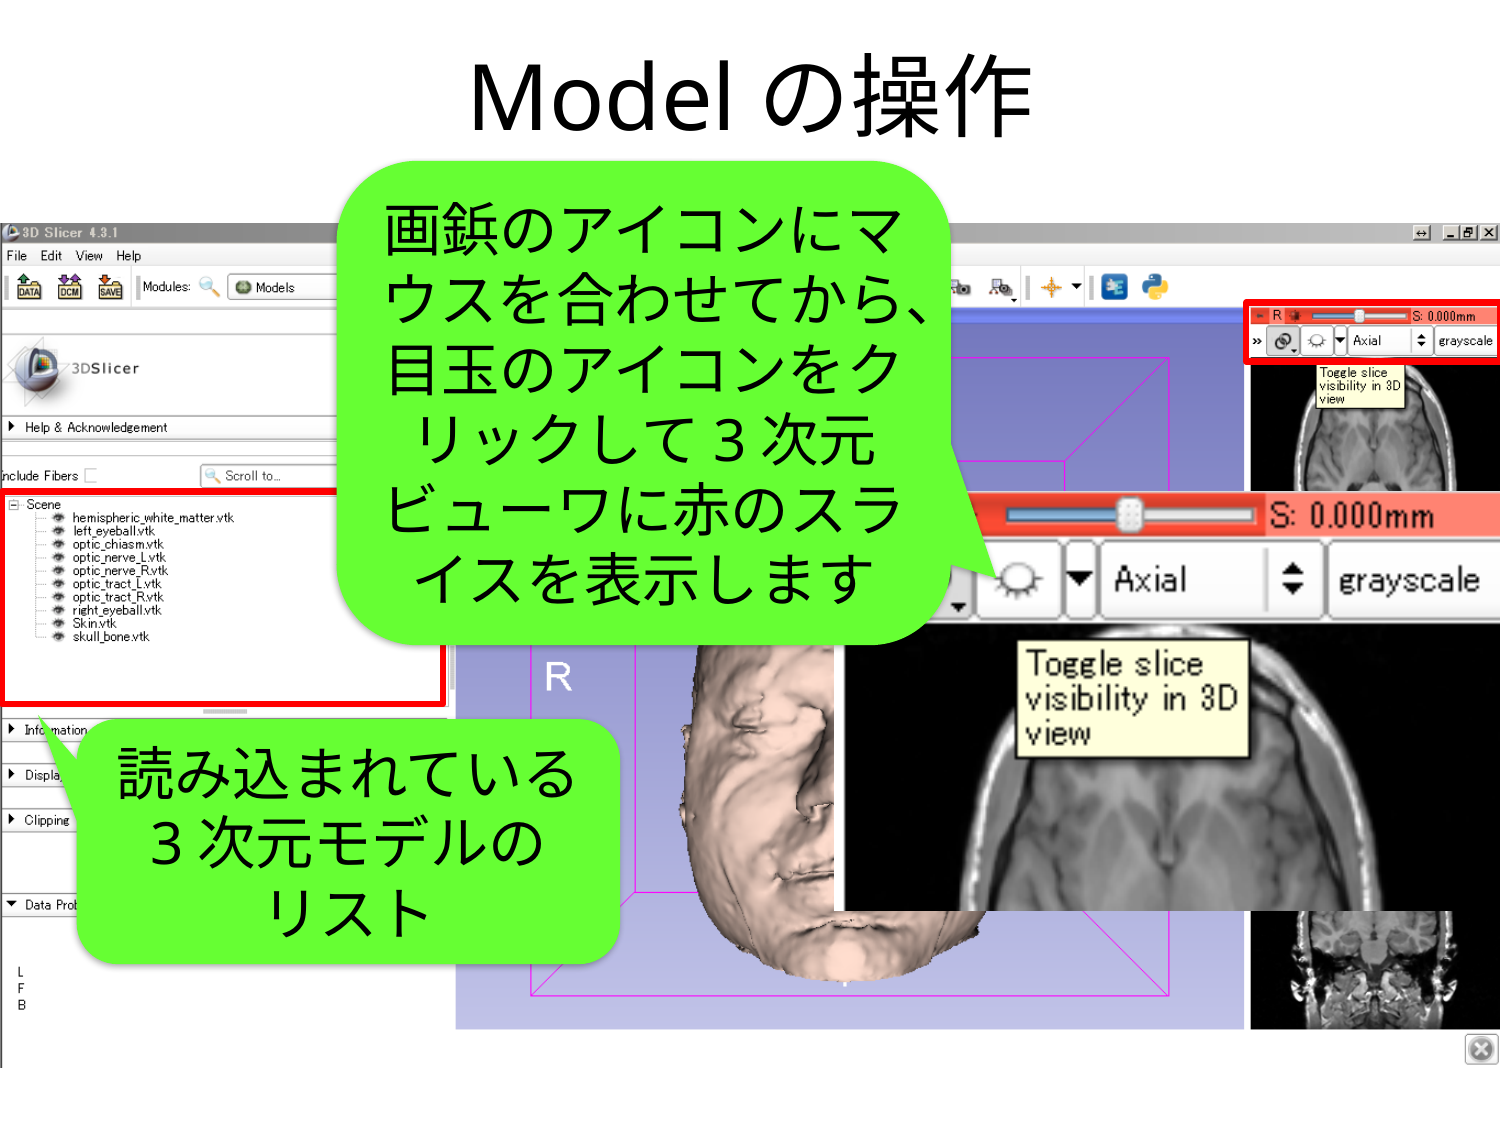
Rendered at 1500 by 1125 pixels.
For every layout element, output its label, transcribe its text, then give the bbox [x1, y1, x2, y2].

picture [834, 491, 1500, 912]
text_box 画鋲のアイコンにマウスを合わせてから、目玉のアイコンをクリックして3次元ビューワに赤のスライスを表示します [338, 160, 949, 222]
title Modelの操作 [75, 0, 1425, 188]
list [0, 223, 1500, 1068]
